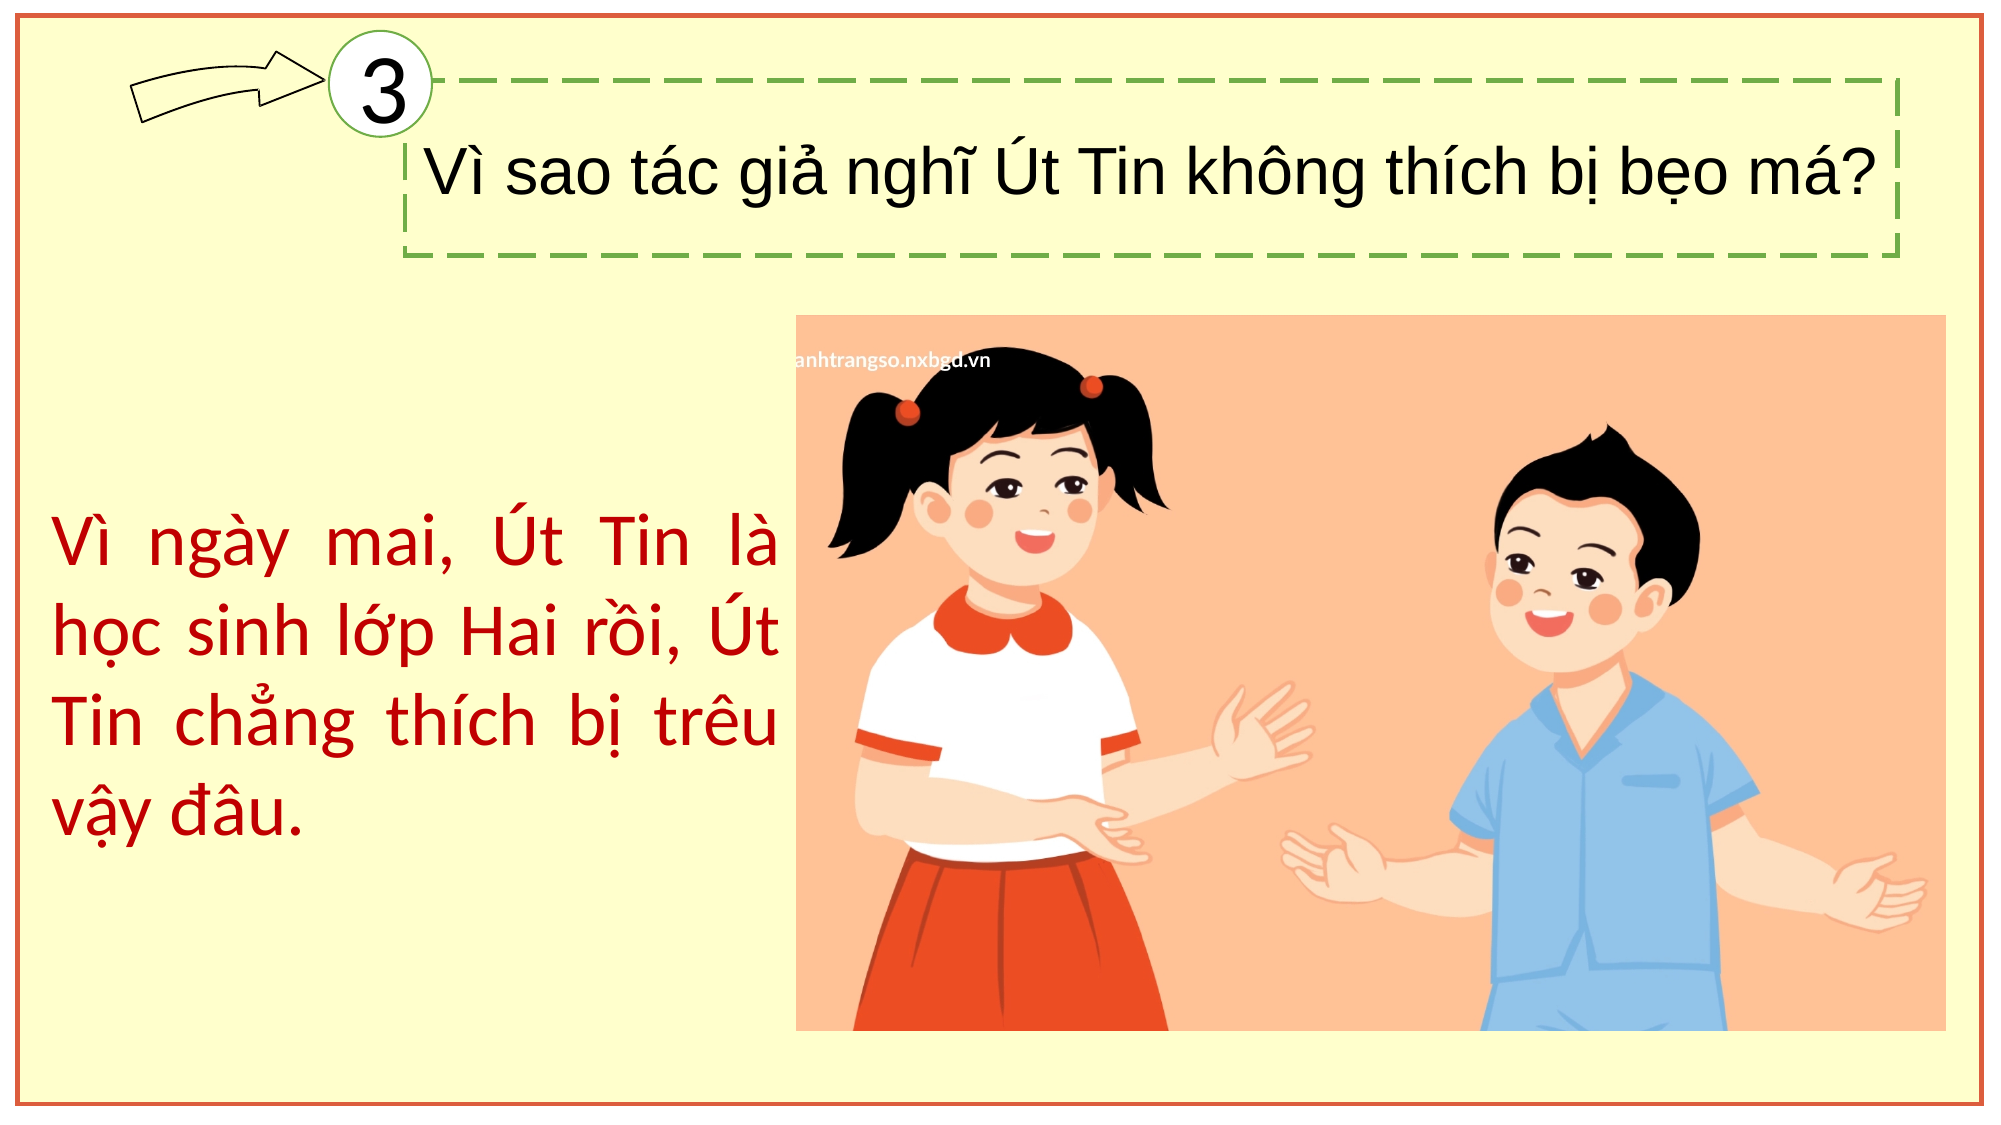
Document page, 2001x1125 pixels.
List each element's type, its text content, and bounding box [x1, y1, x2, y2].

picture [795, 315, 1946, 1031]
picture [191, 0, 262, 178]
text_box [16, 15, 1982, 1105]
text_box Vì ngày mai, Út Tin là học sinh lớp Hai rồi, Út Tin chẳng thích bị trêu vậy đâu. [37, 483, 795, 859]
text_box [328, 30, 1898, 256]
